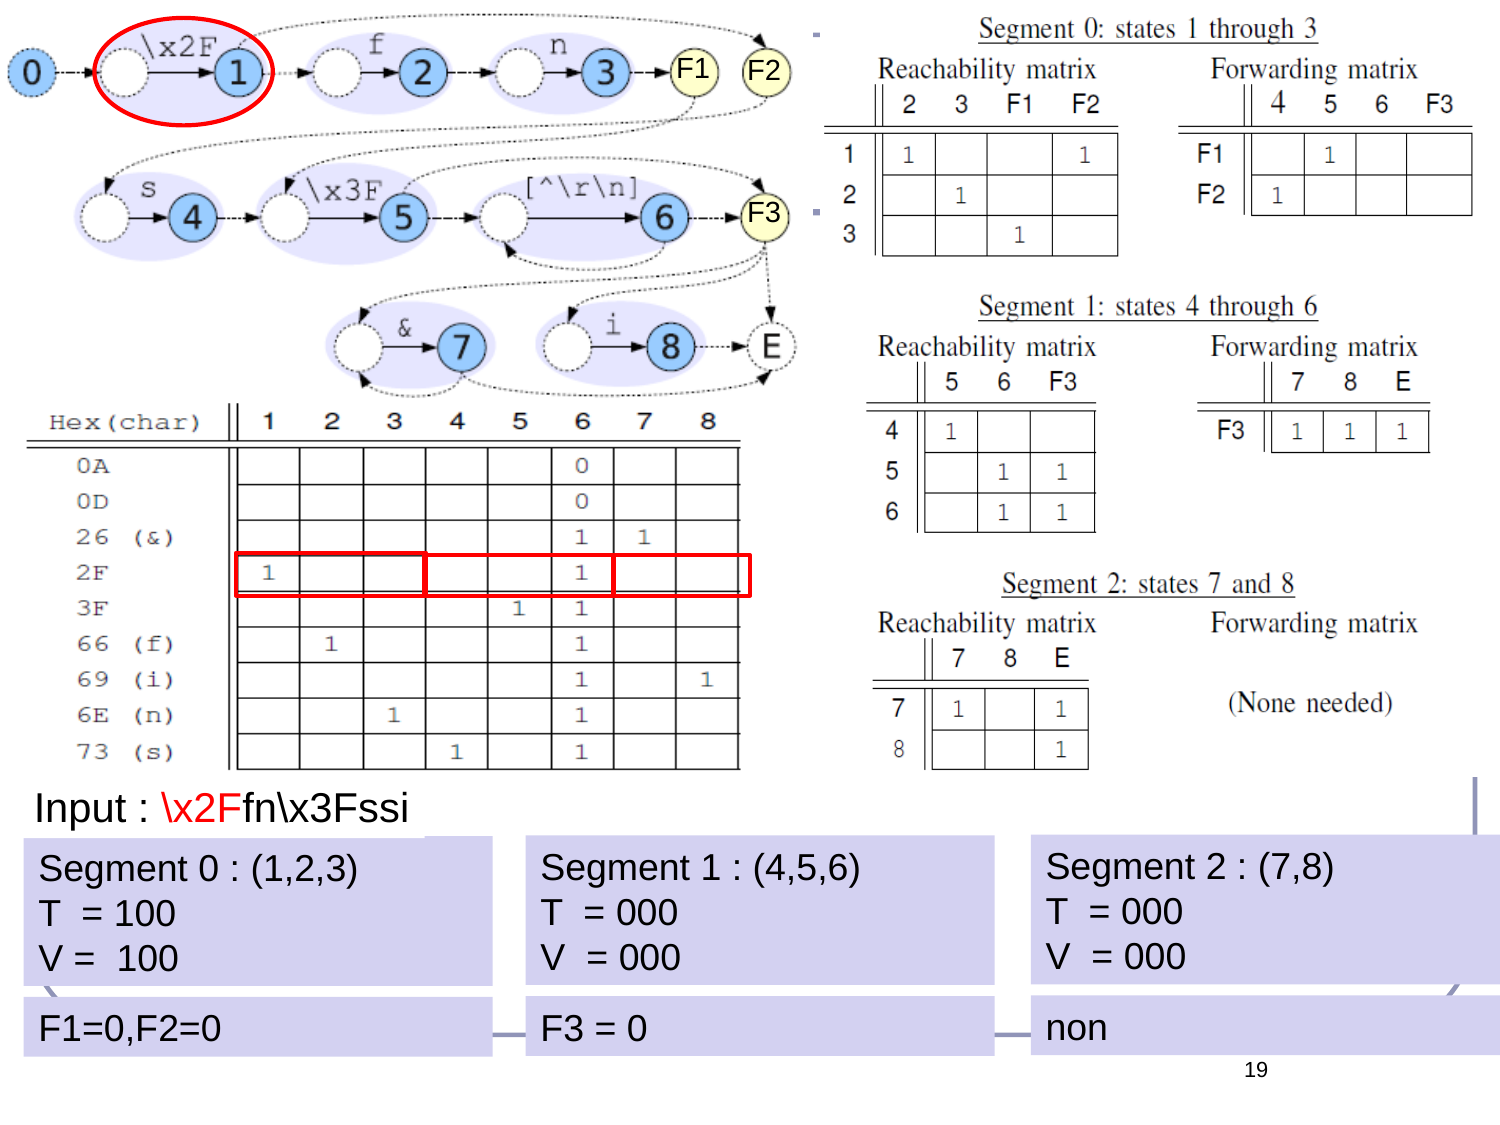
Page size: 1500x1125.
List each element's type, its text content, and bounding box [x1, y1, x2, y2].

text_box F3 = 0 [525, 996, 995, 1056]
slide_number 19 [1124, 1056, 1388, 1124]
text_box non [1030, 995, 1500, 1056]
text_box Segment 2 : (7,8) T = 000 V = 000 [1030, 834, 1500, 985]
text_box F1=0,F2=0 [23, 996, 493, 1057]
text_box Segment 1 : (4,5,6) T = 000 V = 000 [525, 835, 995, 985]
text_box Input : \x2Ffn\x3Fssi [19, 786, 425, 839]
text_box Segment 0 : (1,2,3) T = 100 V = 100 [23, 836, 493, 986]
picture [5, 11, 813, 778]
picture [820, 1, 1483, 778]
